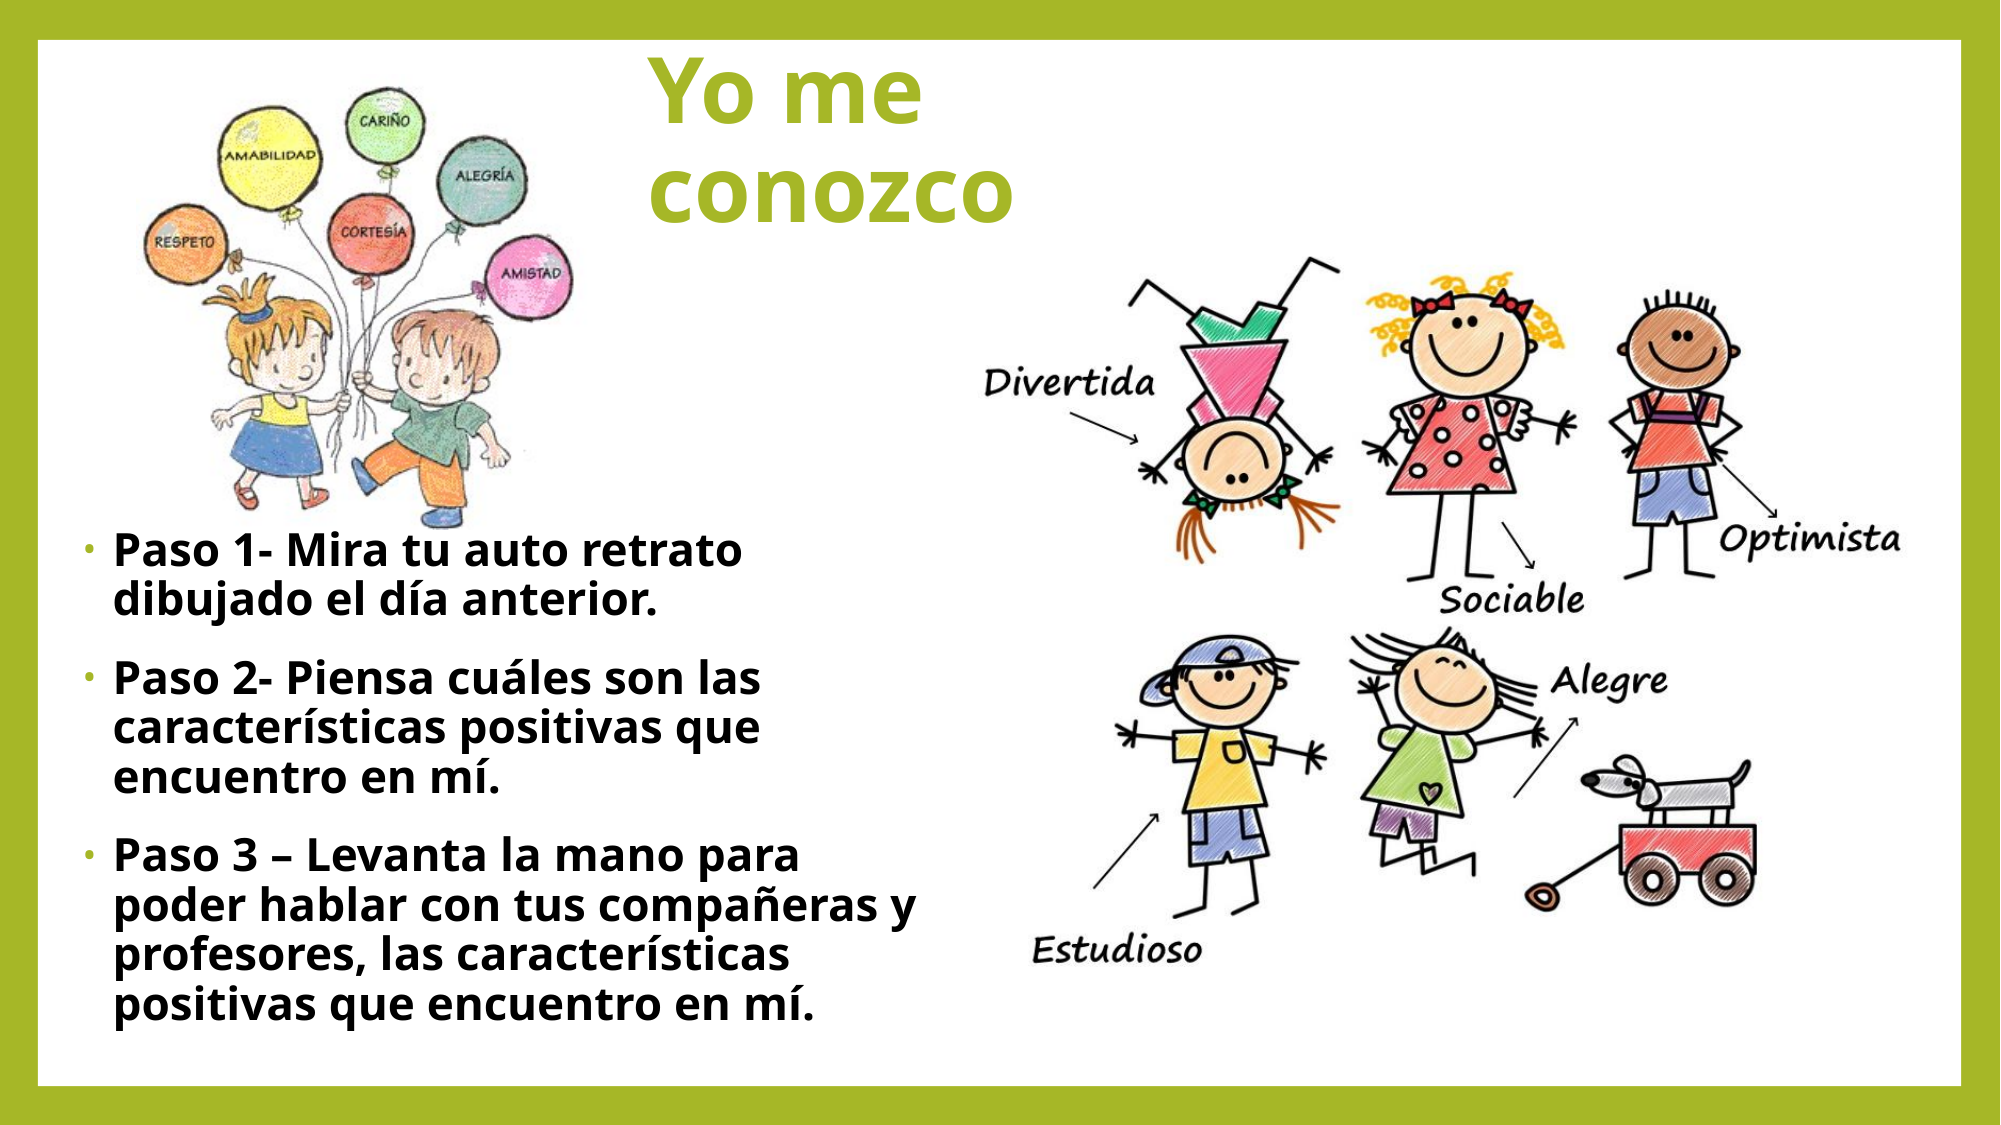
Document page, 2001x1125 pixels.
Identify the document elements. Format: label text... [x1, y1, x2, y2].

list Paso 1- Mira tu auto retrato dibujado el día anterior. Paso 2- Piensa cuáles son las características positivas que encuentro en mí. Paso 3 – Levanta la mano para poder hablar con tus compañeras y profesores, las características positivas que encuentro en mí. [60, 519, 961, 1066]
title Yo me conozco [632, 94, 1279, 204]
picture [135, 74, 606, 530]
picture [960, 236, 1920, 971]
